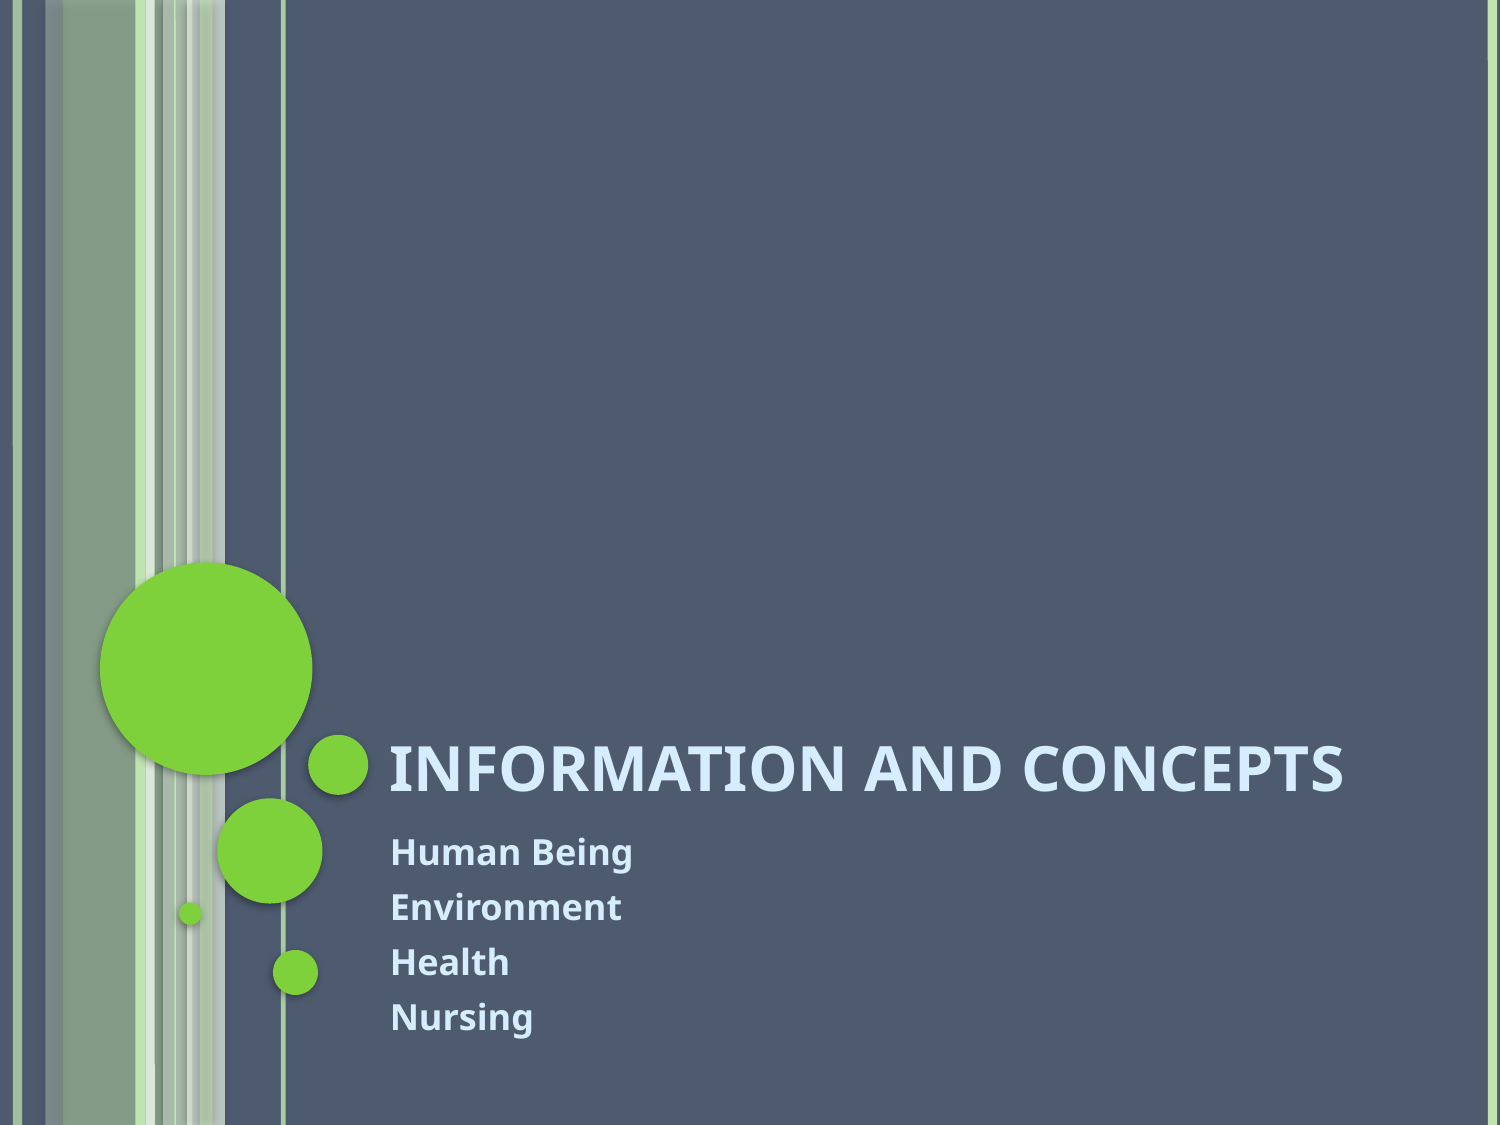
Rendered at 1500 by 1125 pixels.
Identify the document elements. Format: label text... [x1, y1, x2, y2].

title Information and Concepts [375, 474, 1388, 812]
list Human Being Environment Health Nursing [375, 821, 1388, 1047]
